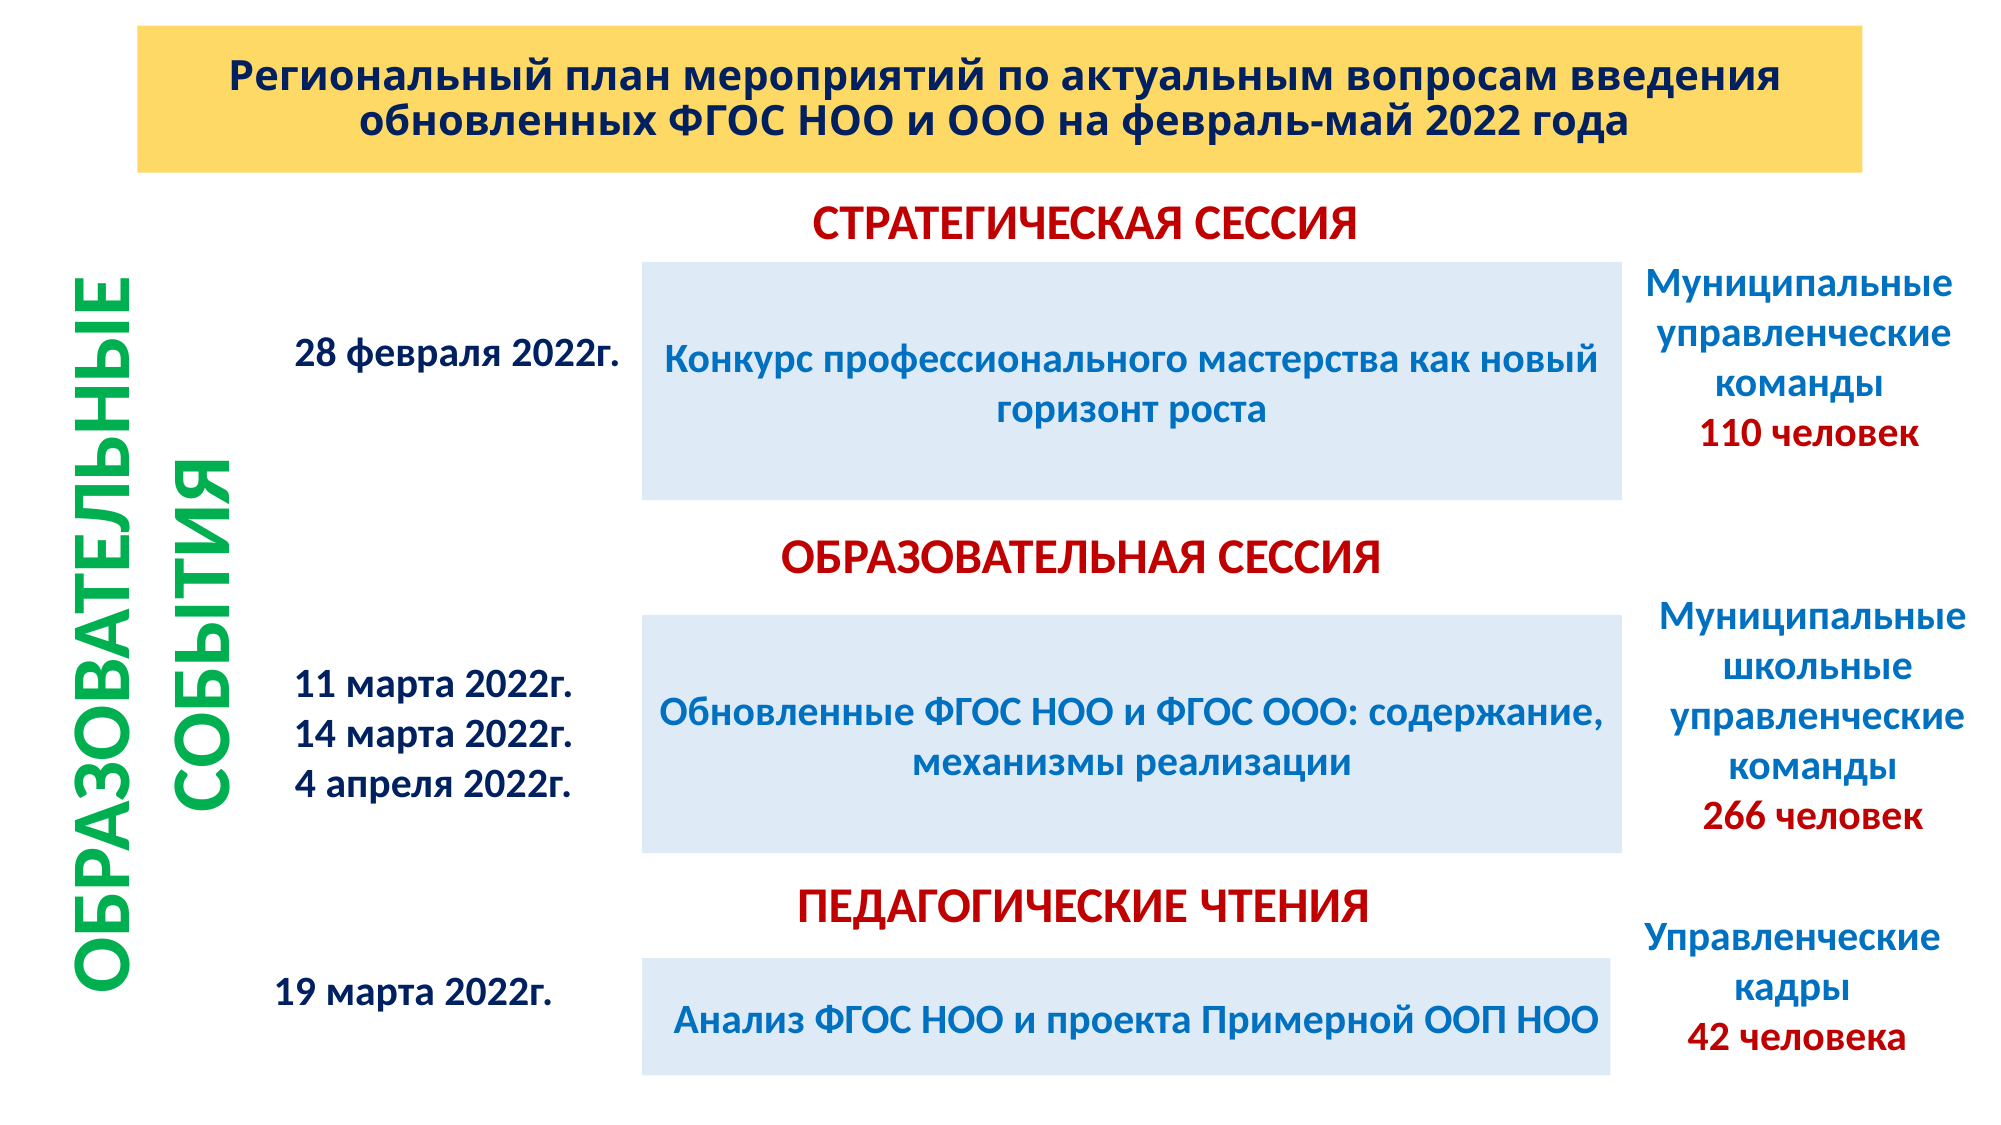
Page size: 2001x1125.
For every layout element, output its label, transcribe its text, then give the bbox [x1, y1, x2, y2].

text_box Управленческие кадры 42 человека [1609, 871, 1976, 1096]
text_box Муниципальные школьные управленческие команды 266 человек [1634, 587, 2000, 838]
text_box ПЕДАГОГИЧЕСКИЕ ЧТЕНИЯ [782, 865, 1385, 940]
text_box 11 марта 2022г. 14 марта 2022г. 4 апреля 2022г. [254, 681, 641, 781]
text_box Муниципальные управленческие команды 110 человек [1621, 230, 1987, 480]
text_box ОБРАЗОВАТЕЛЬНАЯ СЕССИЯ [766, 515, 1397, 591]
text_box Конкурс профессионального мастерства как новый горизонт роста [641, 261, 1623, 501]
title Региональный план мероприятий по актуальным вопросам введения обновленных ФГОС НОО и ООО на февраль-май 2022 года [137, 25, 1863, 173]
text_box 28 февраля 2022г. [254, 300, 641, 400]
text_box Анализ ФГОС НОО и проекта Примерной ООП НОО [641, 957, 1609, 1076]
text_box СТРАТЕГИЧЕСКАЯ СЕССИЯ [798, 182, 1374, 258]
text_box 19 марта 2022г. [254, 939, 643, 1039]
text_box Обновленные ФГОС НОО и ФГОС ООО: содержание, механизмы реализации [641, 614, 1623, 854]
text_box ОБРАЗОВАТЕЛЬНЫЕ СОБЫТИЯ [39, 129, 254, 1125]
